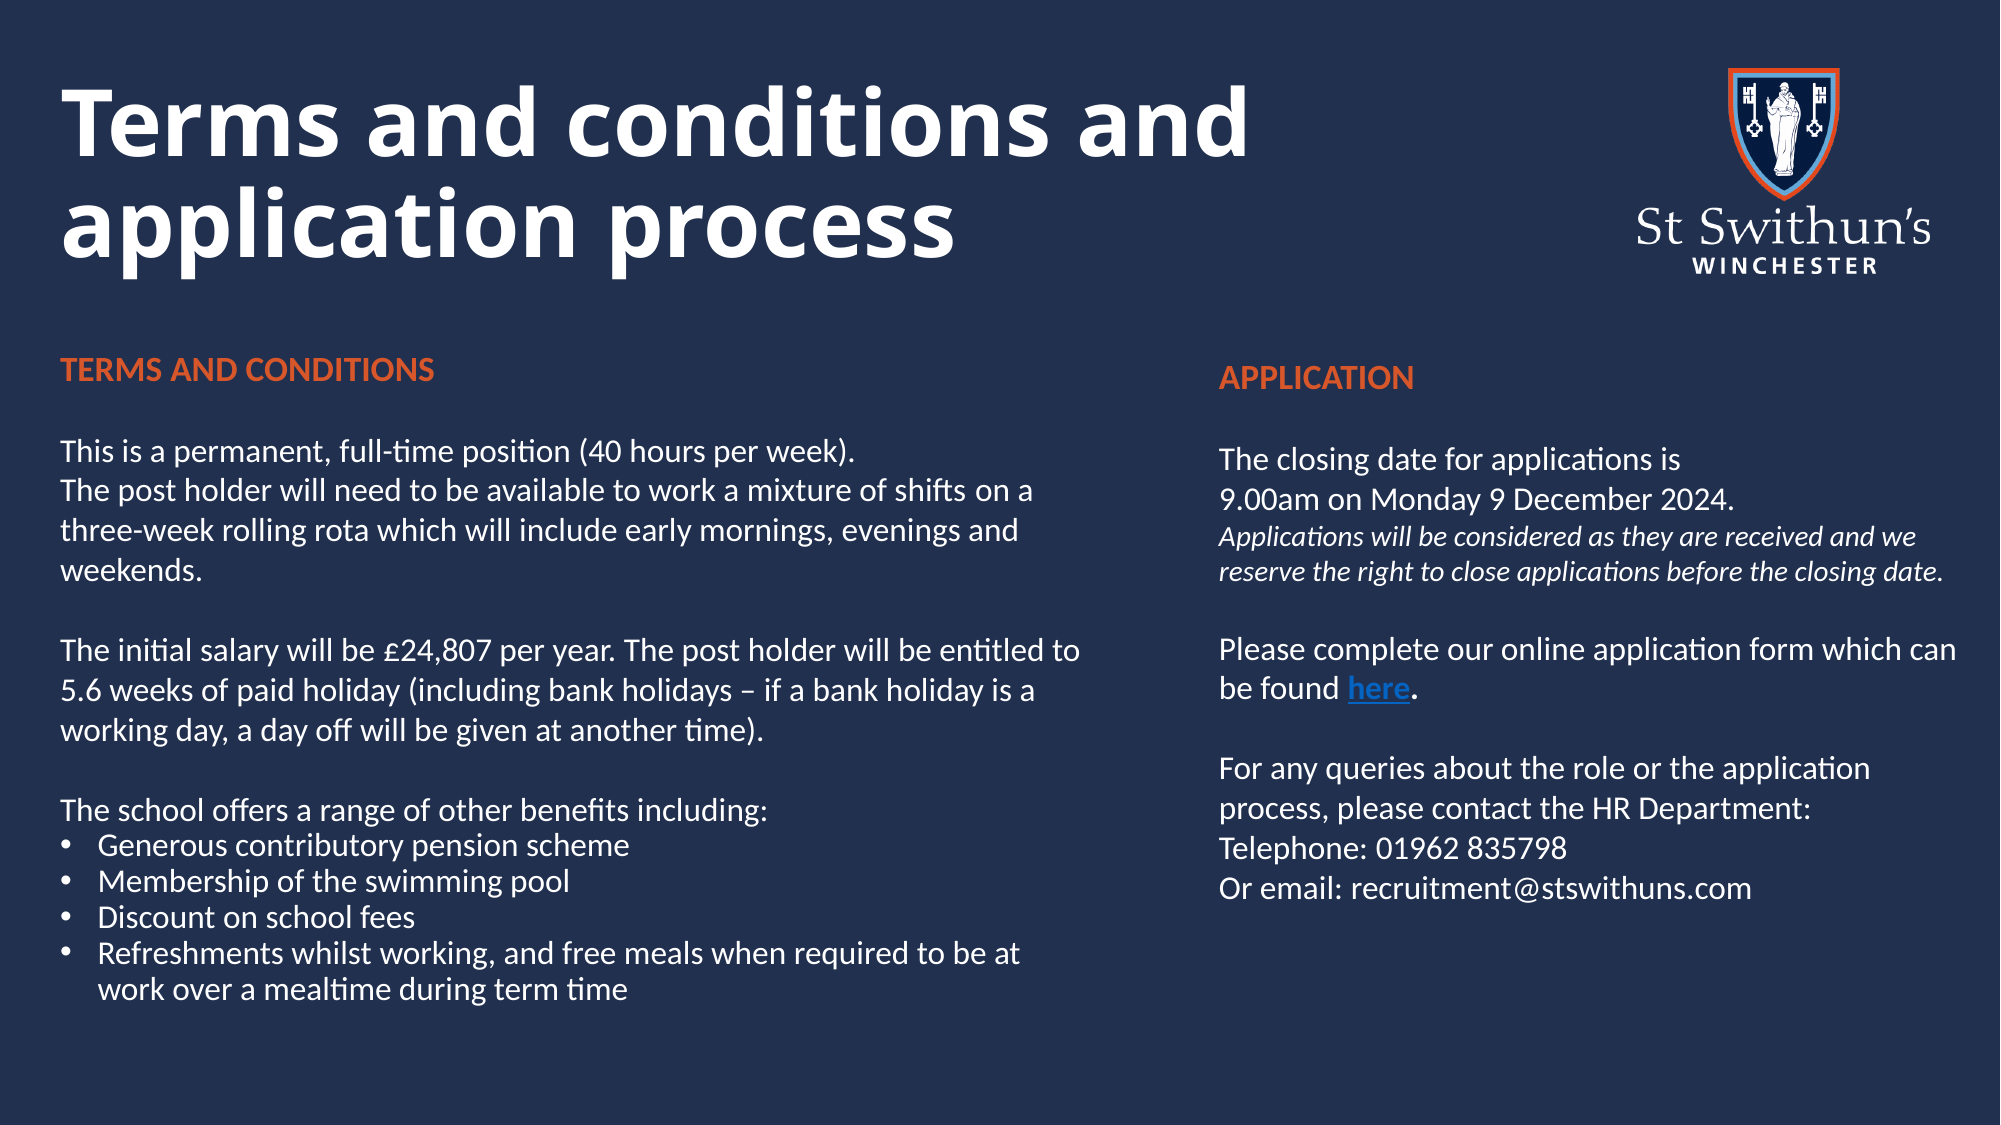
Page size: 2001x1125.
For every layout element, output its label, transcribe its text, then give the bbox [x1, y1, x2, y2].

text_box APPLICATION The closing date for applications is 9.00am on Monday 9 December 2024. Applications will be considered as they are received and we reserve the right to close applications before the closing date. Please complete our online application form which can be found here. For any queries about the role or the application process, please contact the HR Department: Telephone: 01962 835798 Or email: recruitment@stswithuns.com [1203, 347, 1991, 1057]
picture [1638, 68, 1930, 274]
list TERMS AND CONDITIONS This is a permanent, full-time position (40 hours per week). The post holder will need to be available to work a mixture of shifts on a three-week rolling rota which will include early mornings, evenings and weekends. The initial salary will be £24,807 per year. The post holder will be entitled to 5.6 weeks of paid holiday (including bank holidays – if a bank holiday is a working day, a day off will be given at another time). The school offers a range of other benefits including: Generous contributory pension scheme Membership of the swimming pool Discount on school fees Refreshments whilst working, and free meals when required to be at work over a mealtime during term time [45, 338, 1106, 1057]
text_box Terms and conditions and application process [45, 68, 1472, 286]
